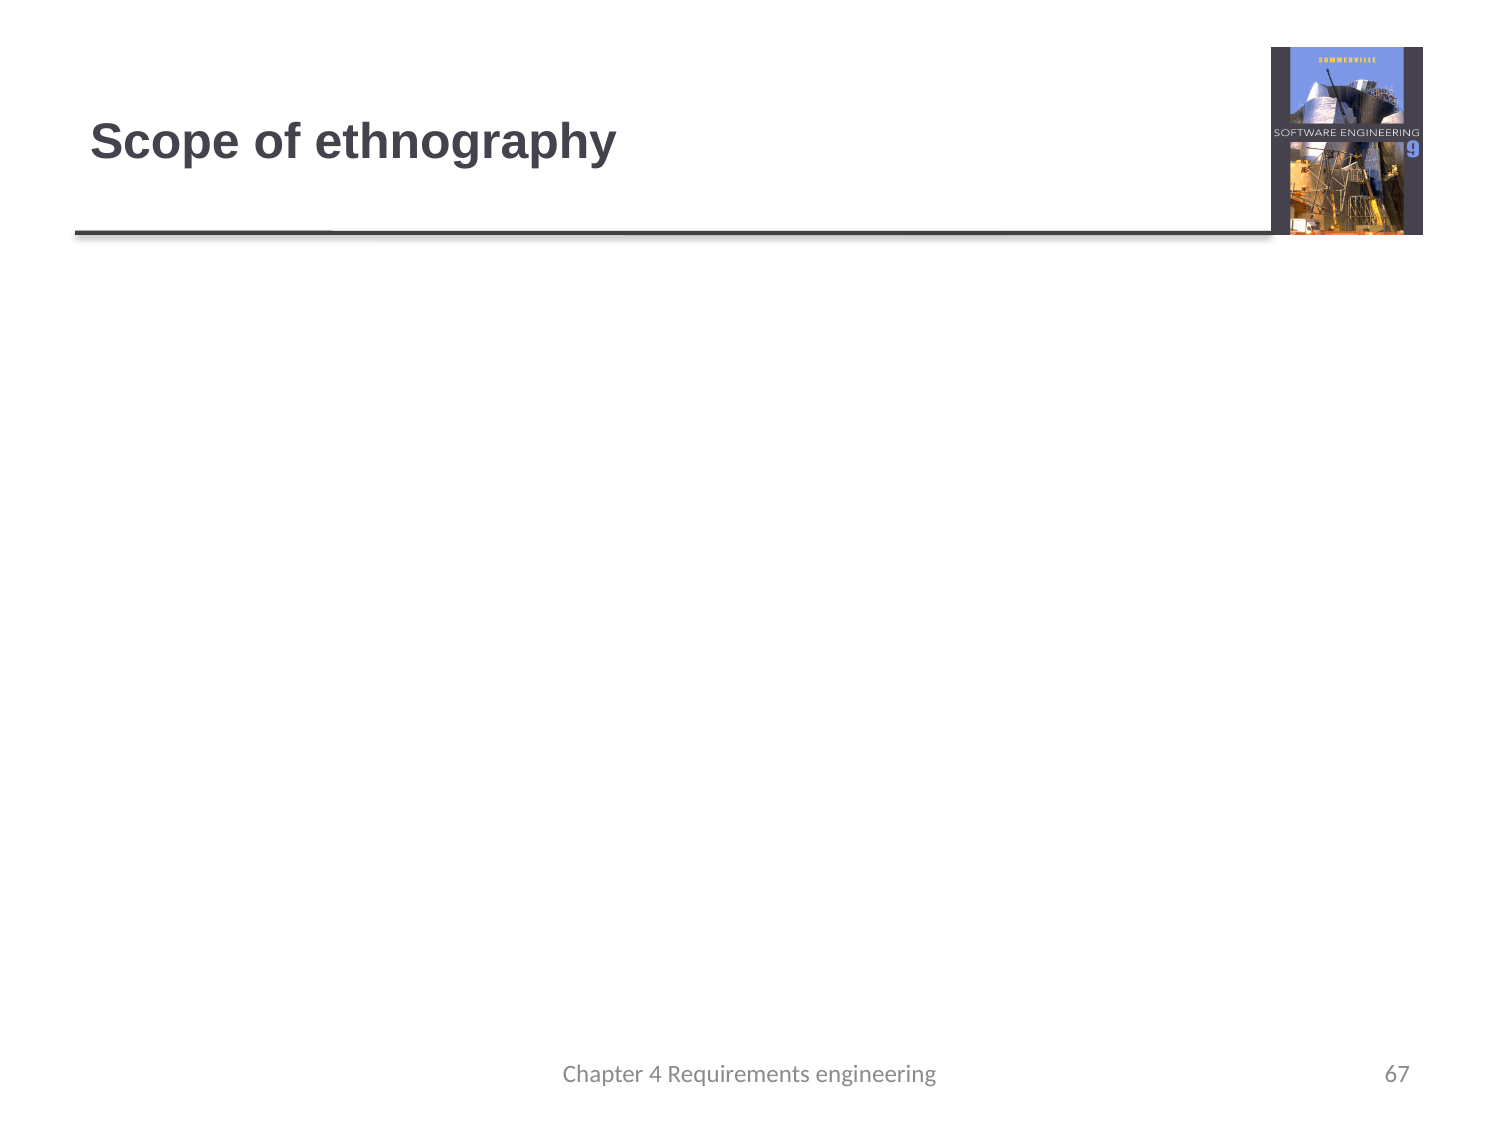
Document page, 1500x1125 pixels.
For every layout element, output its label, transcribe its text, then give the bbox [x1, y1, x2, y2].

picture [1272, 47, 1423, 235]
slide_number 67 [1074, 1042, 1425, 1103]
footer Chapter 4 Requirements engineering [512, 1042, 988, 1103]
title Scope of ethnography [74, 44, 1272, 233]
